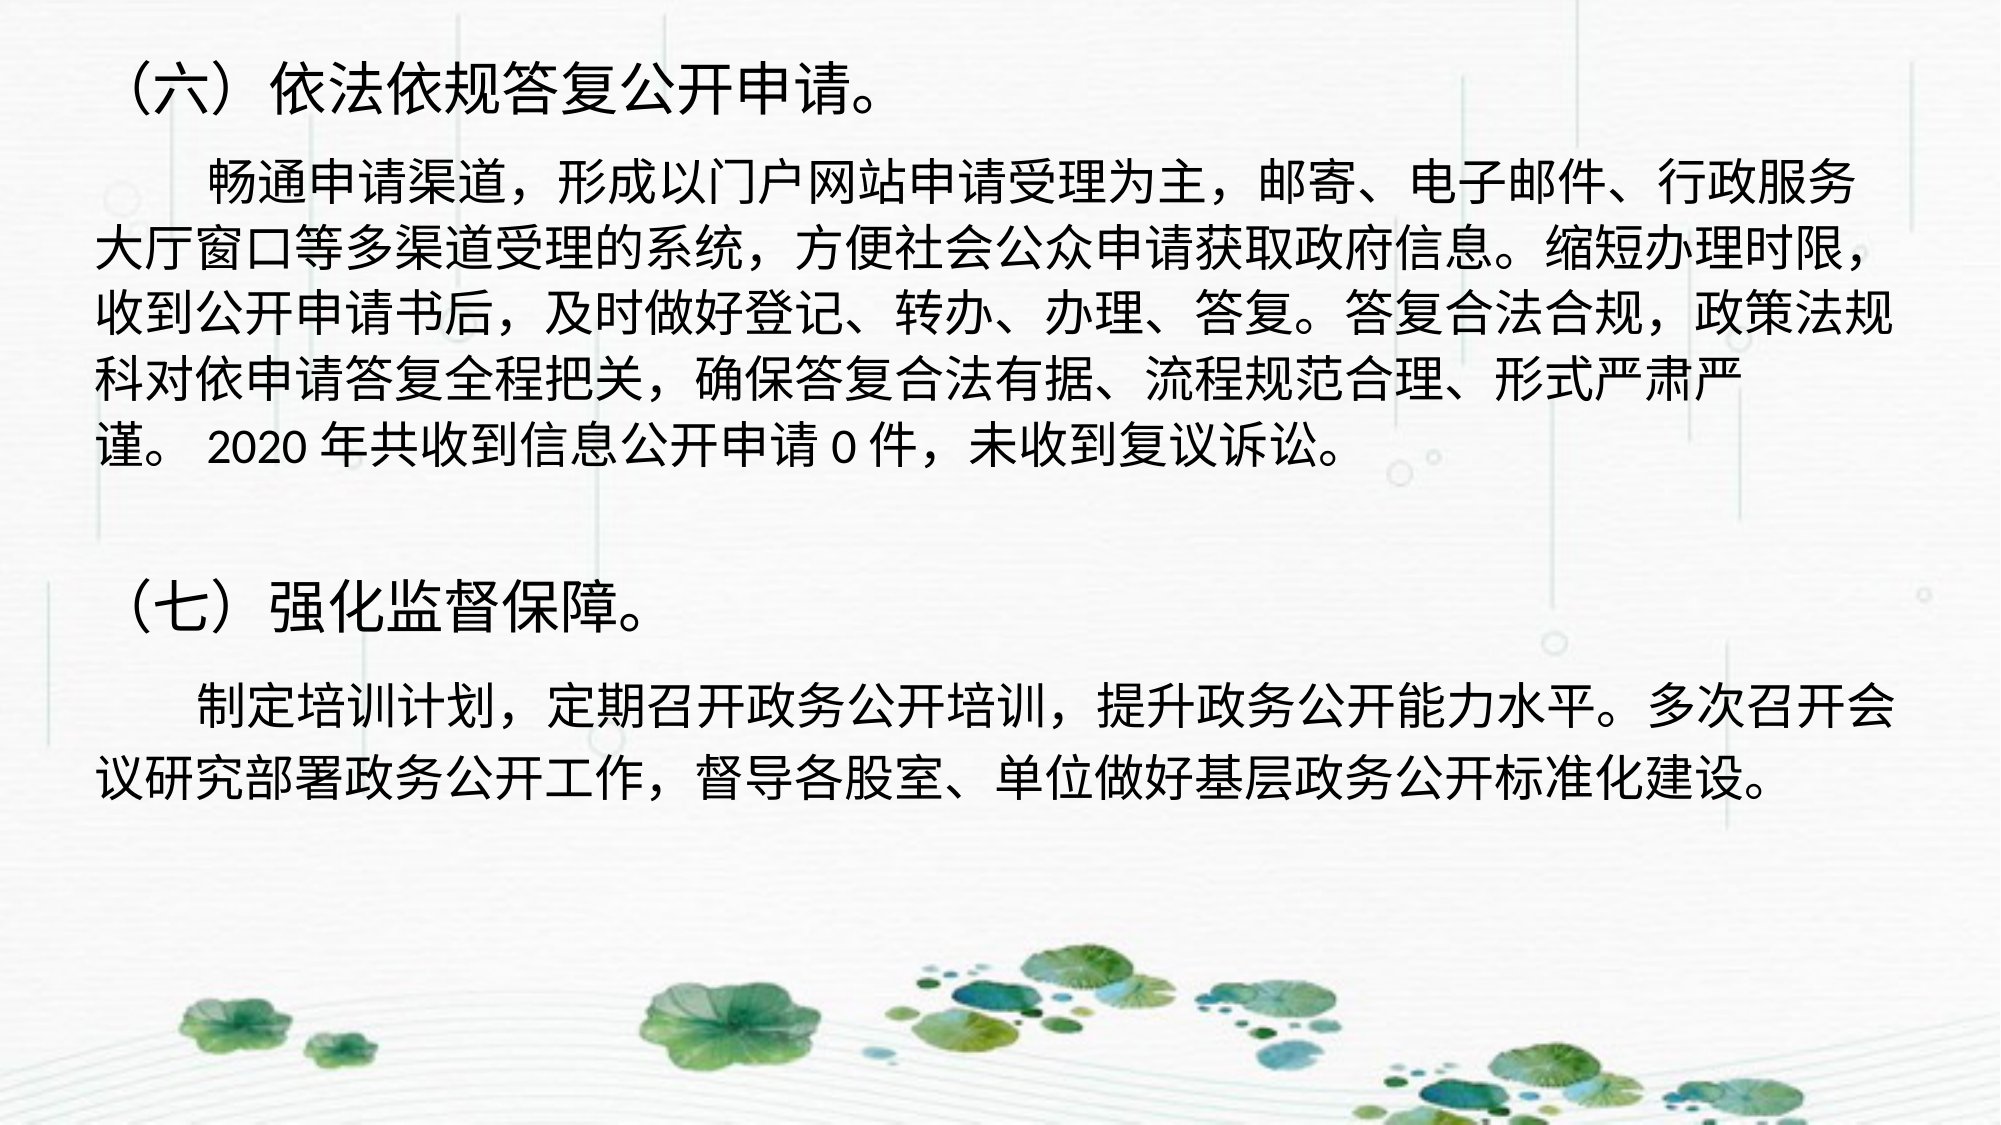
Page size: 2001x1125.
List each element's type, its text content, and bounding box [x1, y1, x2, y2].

list （六）依法依规答复公开申请。 畅通申请渠道，形成以门户网站申请受理为主，邮寄、电子邮件、行政服务大厅窗口等多渠道受理的系统，方便社会公众申请获取政府信息。缩短办理时限，收到公开申请书后，及时做好登记、转办、办理、答复。答复合法合规，政策法规科对依申请答复全程把关，确保答复合法有据、流程规范合理、形式严肃严谨。2020年共收到信息公开申请0件，未收到复议诉讼。 （七）强化监督保障。 制定培训计划，定期召开政务公开培训，提升政务公开能力水平。多次召开会议研究部署政务公开工作，督导各股室、单位做好基层政务公开标准化建设。 [79, 52, 1917, 1014]
picture [0, 0, 2001, 1125]
